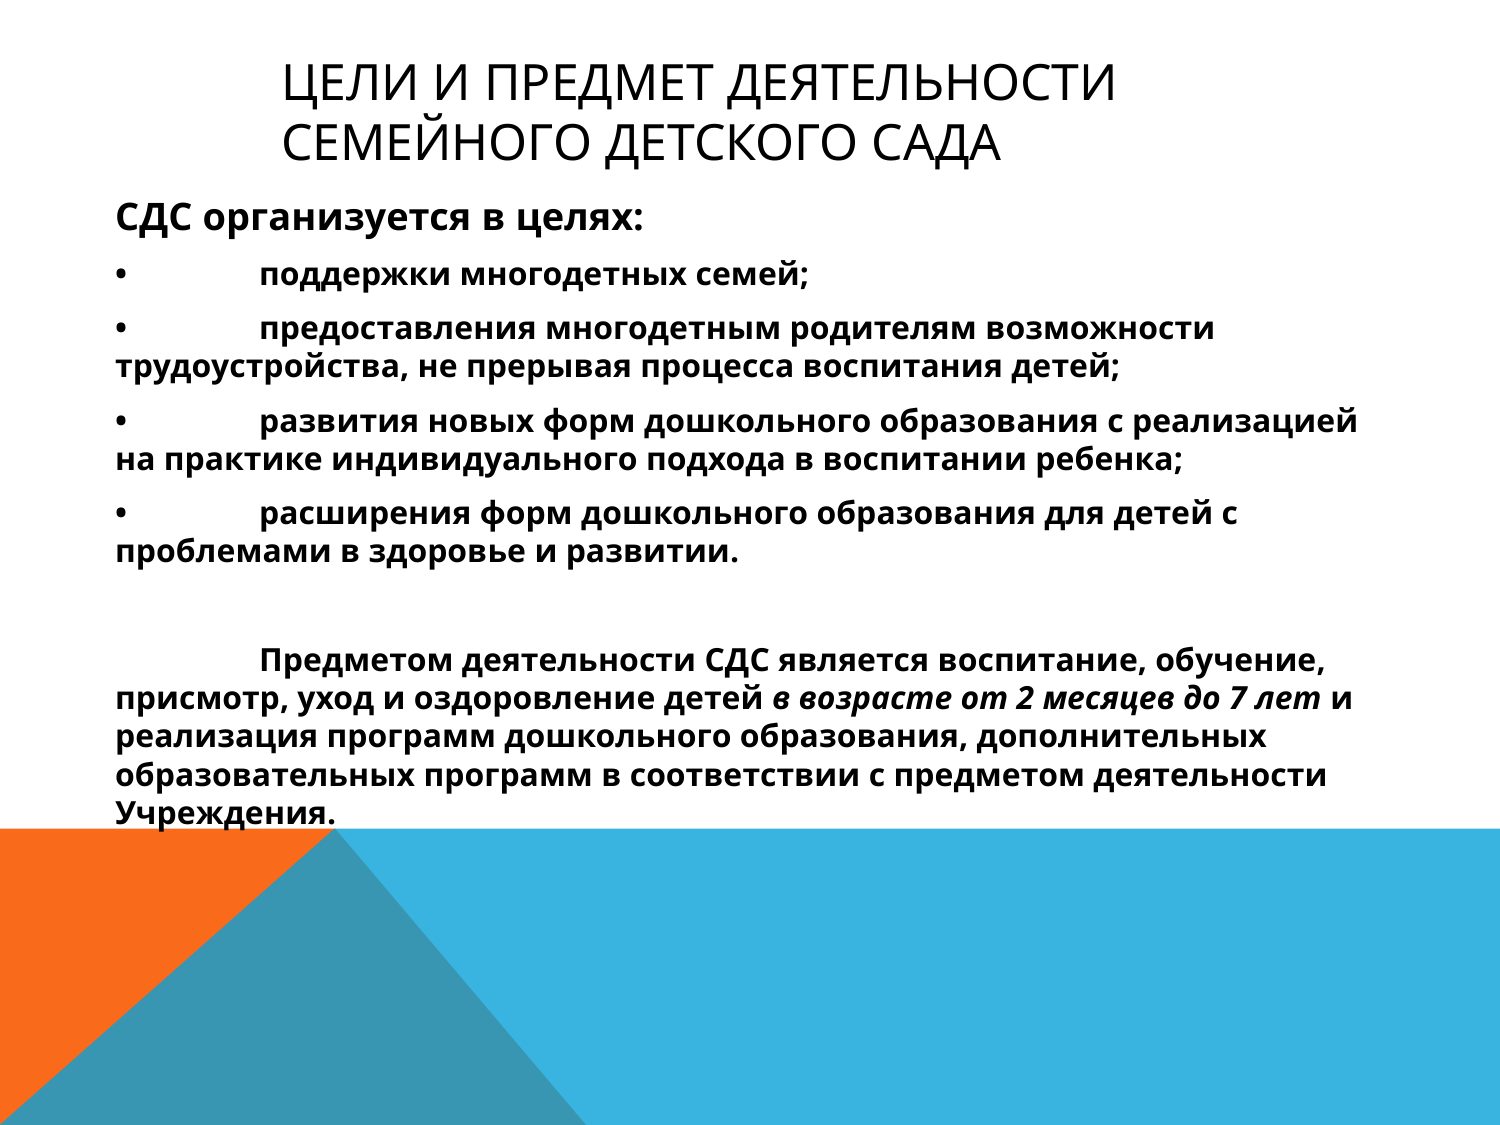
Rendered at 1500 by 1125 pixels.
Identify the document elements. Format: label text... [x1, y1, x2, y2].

title Цели и предмет деятельности семейного детского сада [266, 59, 1500, 161]
list СДС организуется в целях: • поддержки многодетных семей; • предоставления многодетным родителям возможности трудоустройства, не прерывая процесса воспитания детей; • развития новых форм дошкольного образования с реализацией на практике индивидуального подхода в воспитании ребенка; • расширения форм дошкольного образования для детей с проблемами в здоровье и развитии. Предметом деятельности СДС является воспитание, обучение, присмотр, уход и оздоровление детей в возрасте от 2 месяцев до 7 лет и реализация программ дошкольного образования, дополнительных образовательных программ в соответствии с предметом деятельности Учреждения. [100, 184, 1396, 847]
